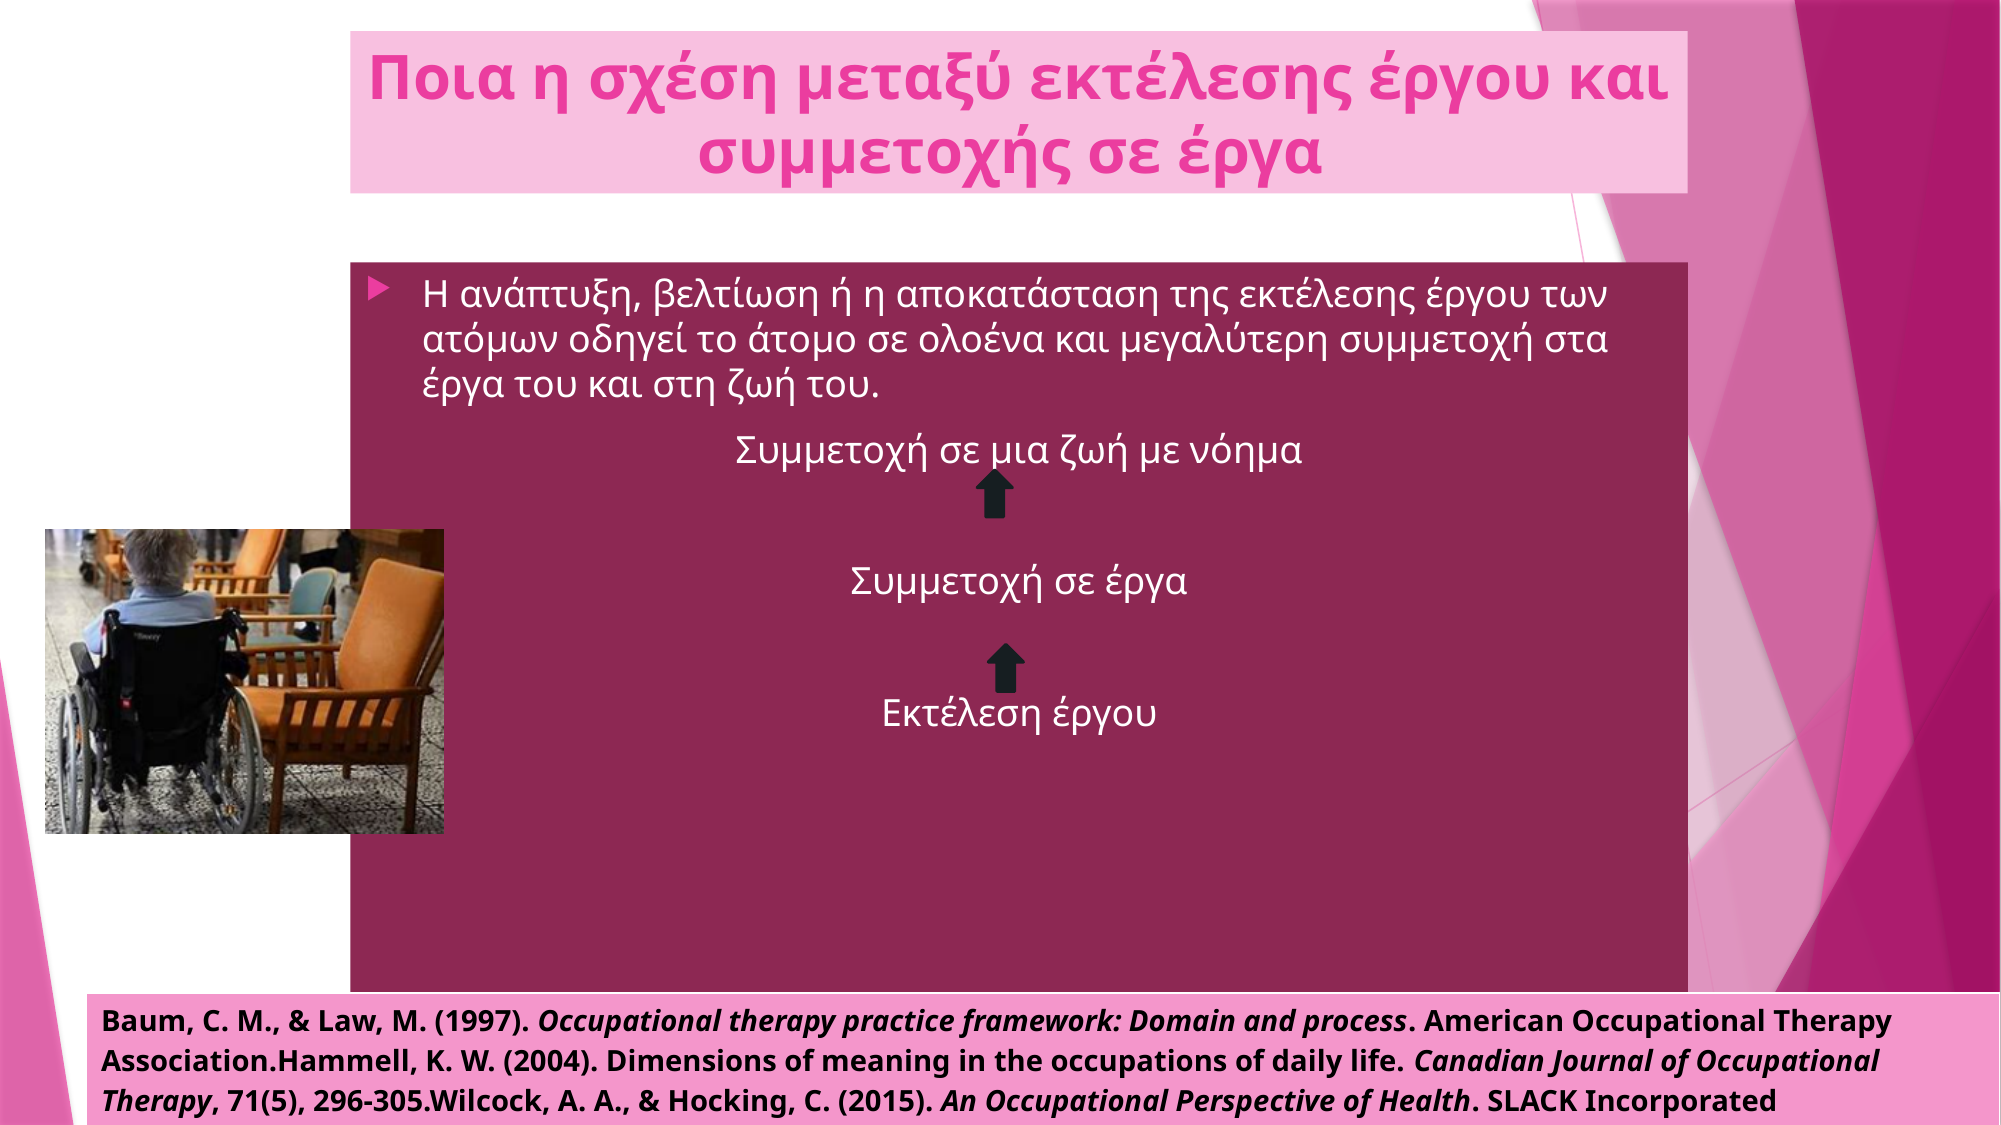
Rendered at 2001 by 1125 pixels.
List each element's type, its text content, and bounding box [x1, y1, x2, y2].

picture [44, 529, 445, 834]
table_header Baum, C. M., & Law, M. (1997). Occupational therapy practice framework: Domain and process. American Occupational Therapy Association.Hammell, K. W. (2004). Dimensions of meaning in the occupations of daily life. Canadian Journal of Occupational Therapy, 71(5), 296-305.Wilcock, A. A., & Hocking, C. (2015). An Occupational Perspective of Health. SLACK Incorporated [87, 994, 1999, 1125]
title Ποια η σχέση μεταξύ εκτέλεσης έργου και συμμετοχής σε έργα [350, 31, 1688, 194]
list Η ανάπτυξη, βελτίωση ή η αποκατάσταση της εκτέλεσης έργου των ατόμων οδηγεί το άτομο σε ολοένα και μεγαλύτερη συμμετοχή στα έργα του και στη ζωή του. Συμμετοχή σε μια ζωή με νόημα Συμμετοχή σε έργα Εκτέλεση έργου [350, 262, 1688, 992]
text_box [986, 643, 1025, 693]
text_box [975, 468, 1014, 519]
